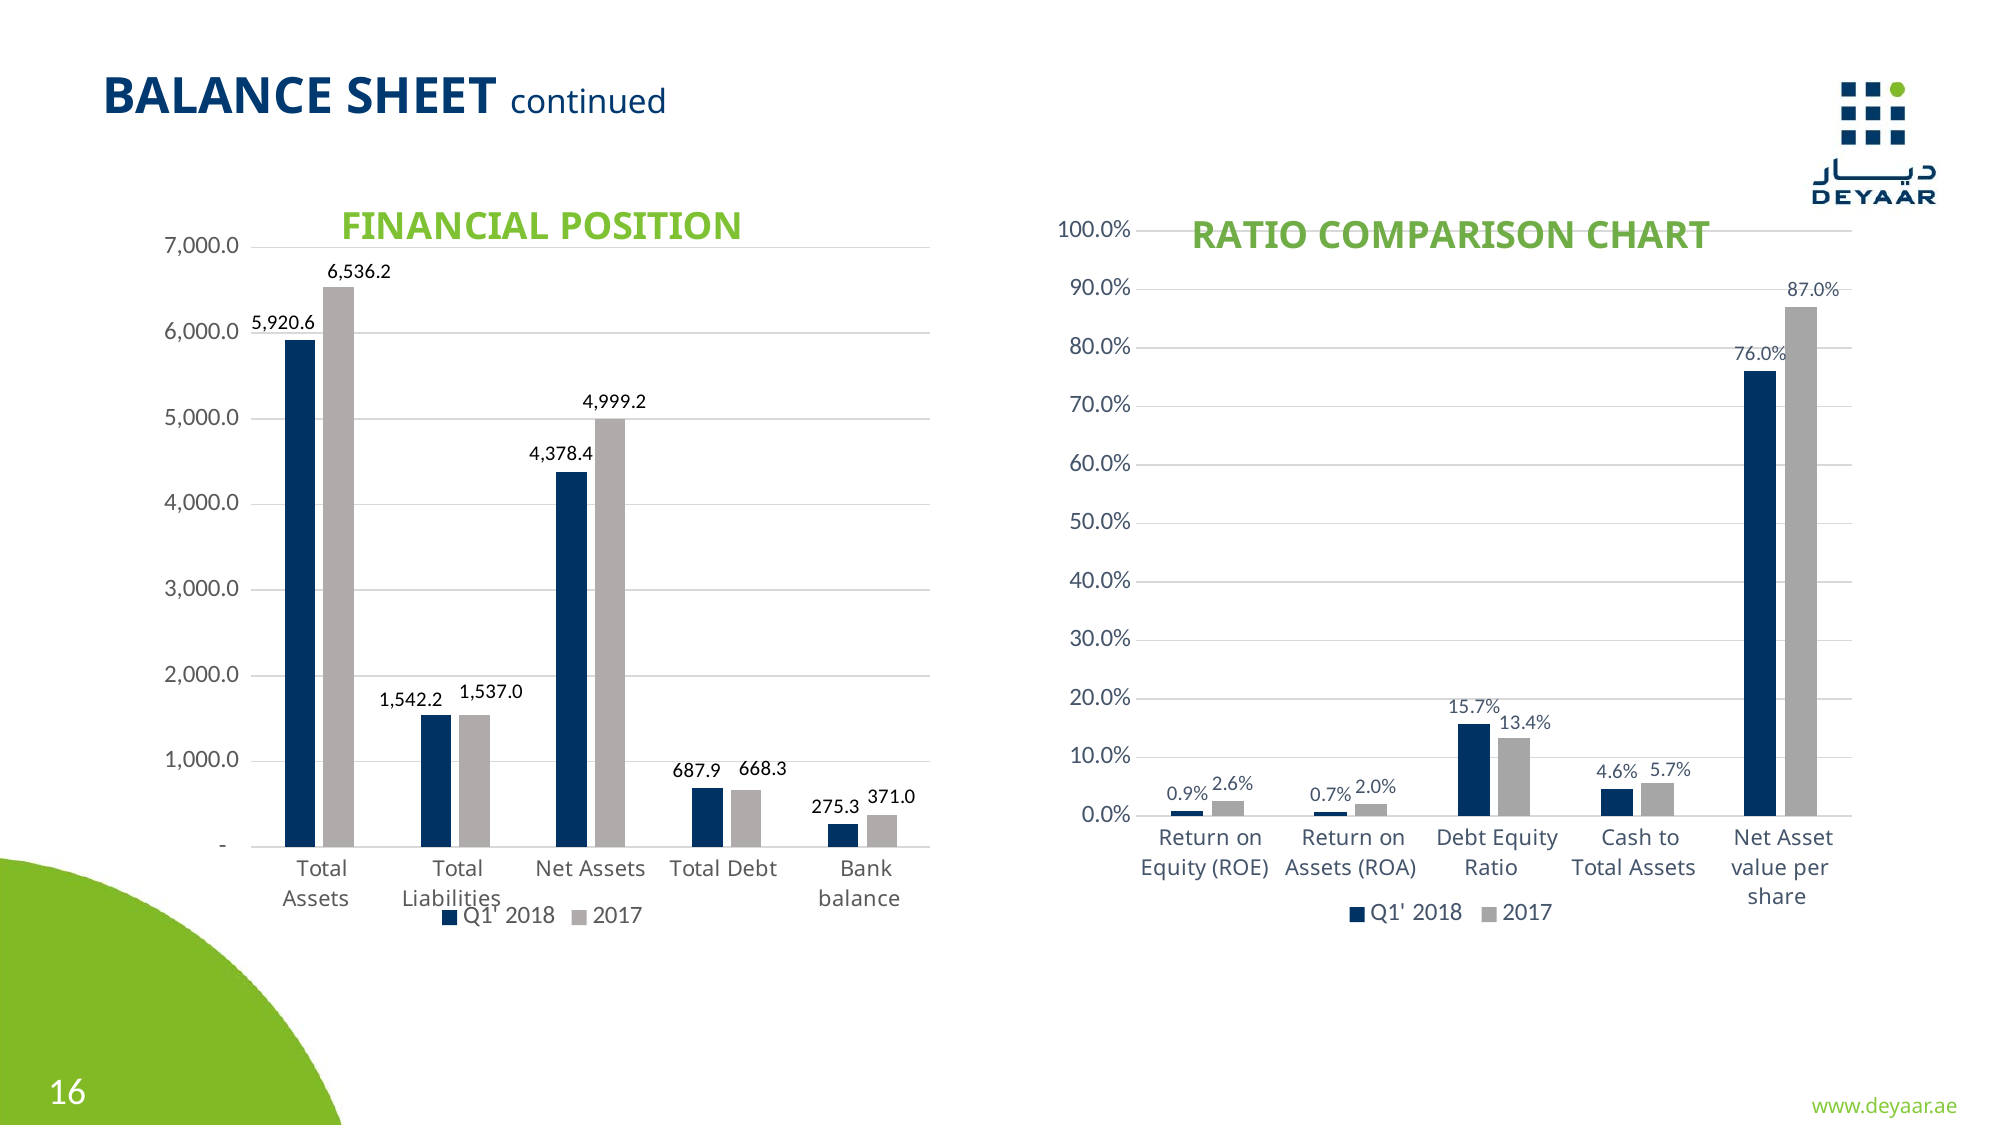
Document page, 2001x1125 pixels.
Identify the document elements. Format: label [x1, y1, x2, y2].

chart [1050, 173, 1854, 937]
picture [0, 0, 2000, 1125]
chart [137, 163, 948, 937]
